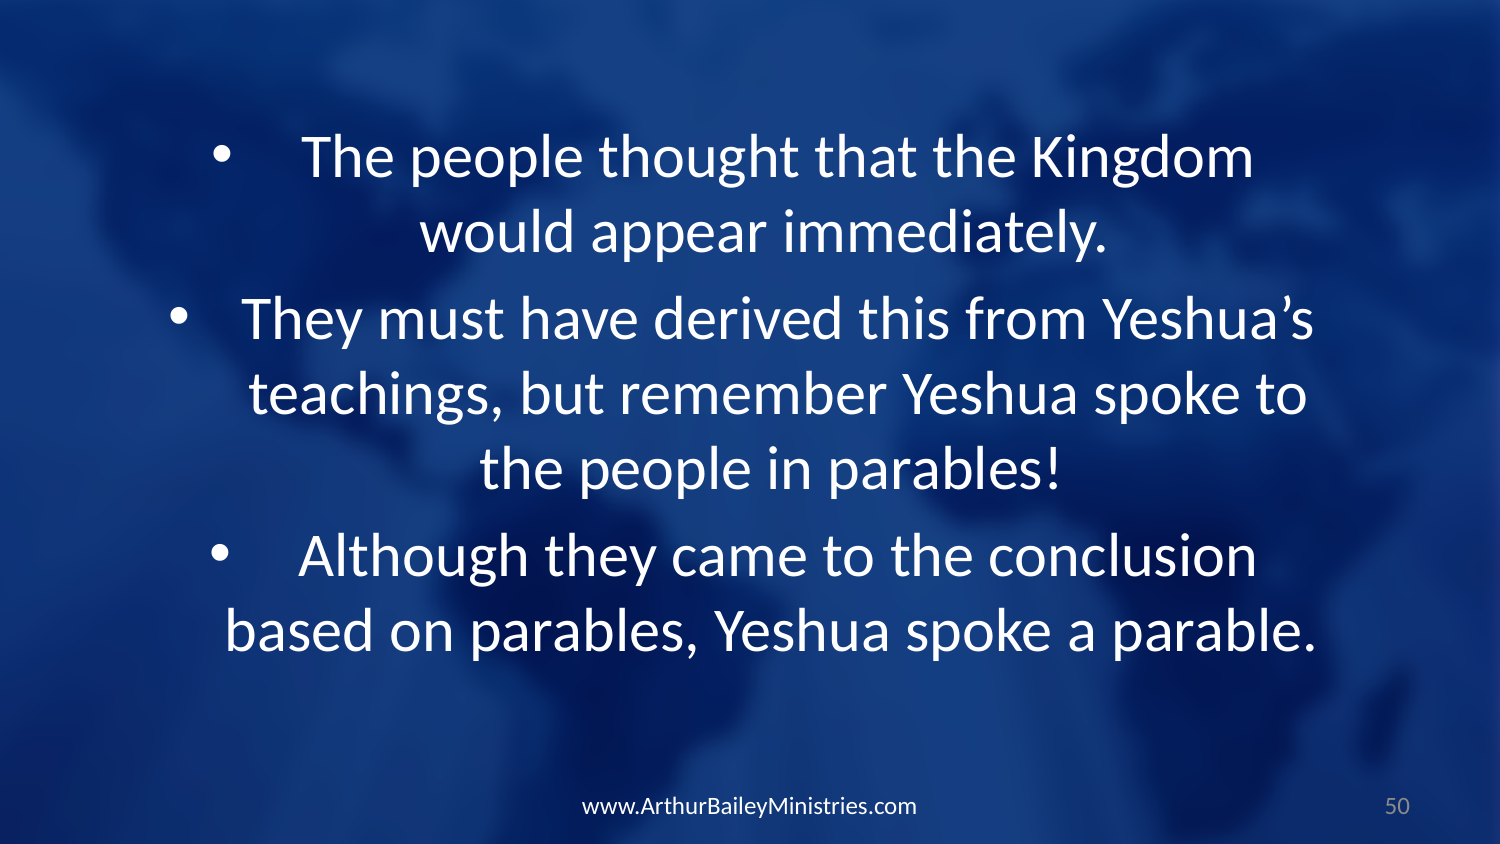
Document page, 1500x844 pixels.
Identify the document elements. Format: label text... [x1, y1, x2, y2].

picture [0, 0, 1500, 844]
footer www.ArthurBaileyMinistries.com [512, 782, 988, 827]
slide_number 50 [1074, 782, 1425, 827]
list The people thought that the Kingdom would appear immediately. They must have derived this from Yeshua’s teachings, but remember Yeshua spoke to the people in parables! Although they came to the conclusion based on parables, Yeshua spoke a parable. [151, 107, 1355, 741]
